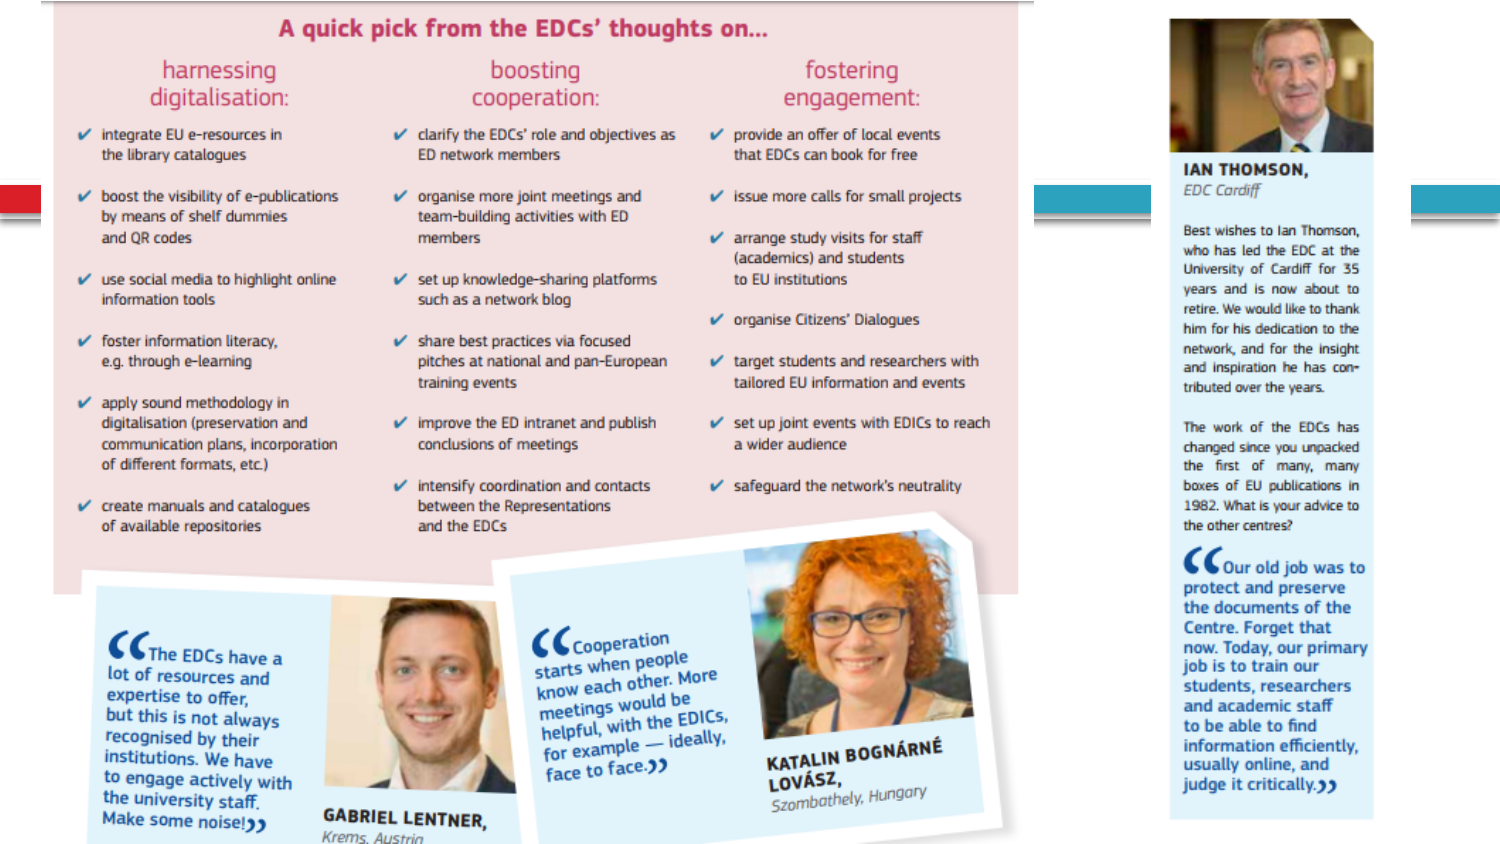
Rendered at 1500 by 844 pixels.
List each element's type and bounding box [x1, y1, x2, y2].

picture [1151, 0, 1412, 844]
picture [40, 1, 1034, 844]
